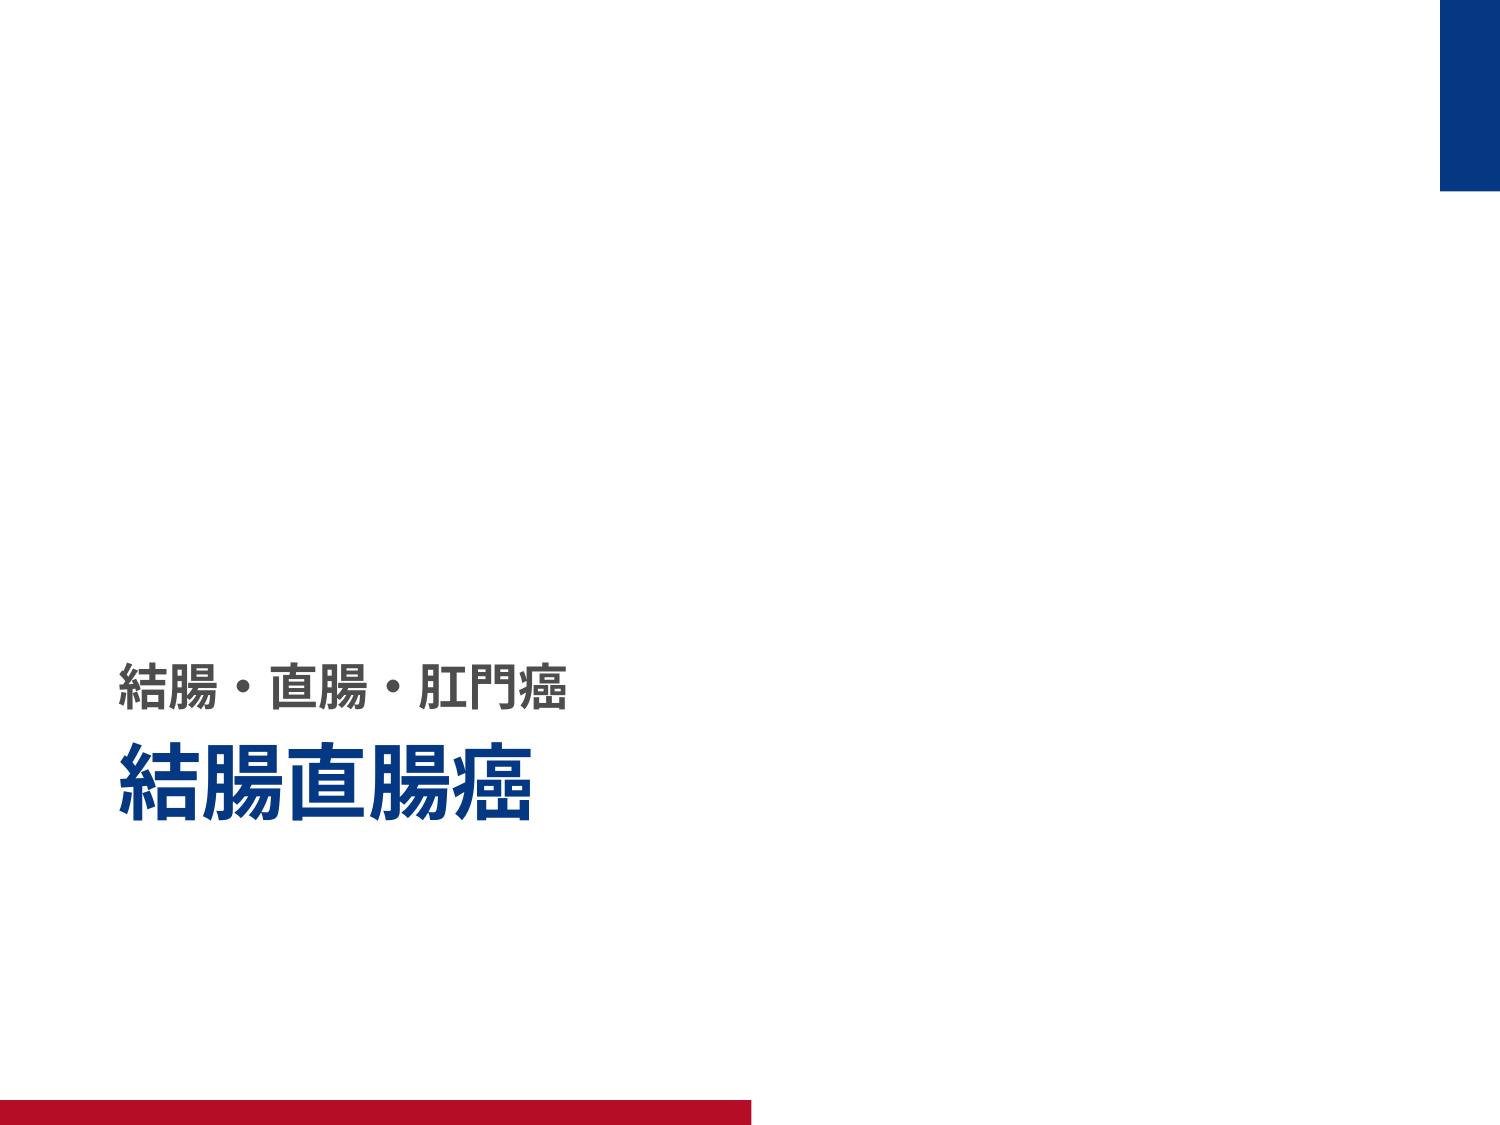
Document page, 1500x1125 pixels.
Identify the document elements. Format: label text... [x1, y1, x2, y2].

list 結腸・直腸・肛門癌 [118, 476, 1394, 723]
title 結腸直腸癌 [118, 723, 1394, 947]
